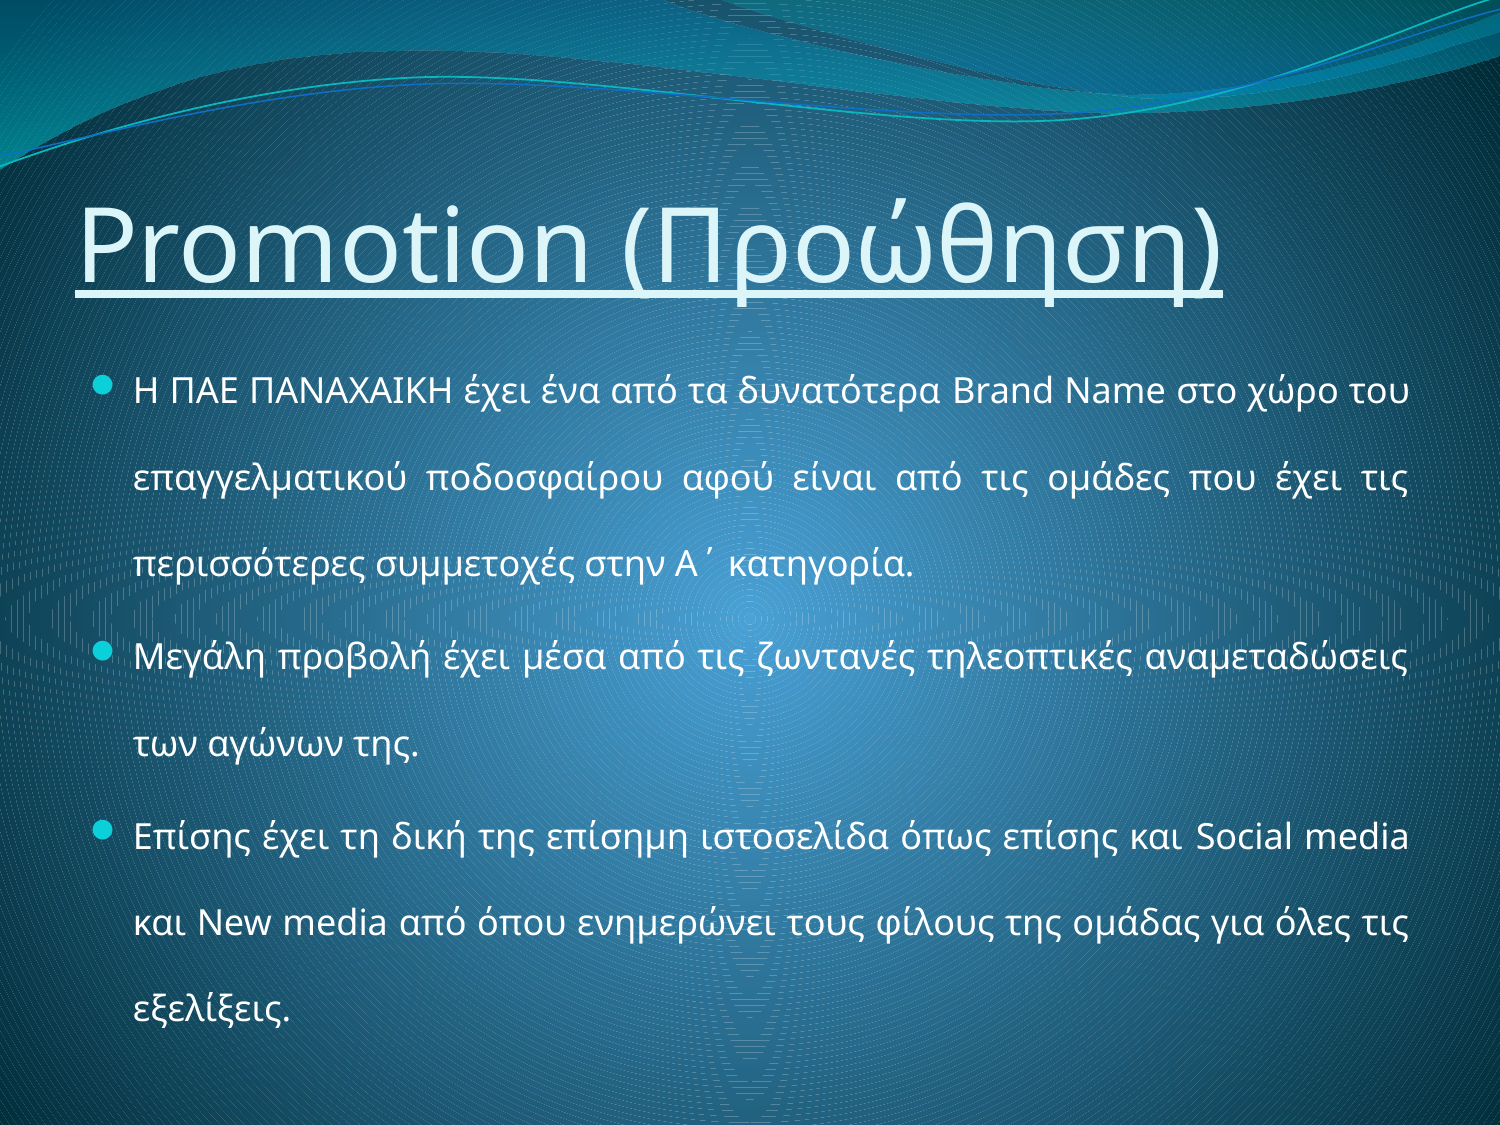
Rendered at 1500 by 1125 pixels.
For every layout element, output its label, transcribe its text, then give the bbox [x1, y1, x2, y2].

title Promotion (Προώθηση) [75, 115, 1425, 303]
list Η ΠΑΕ ΠΑΝΑΧΑΙΚΗ έχει ένα από τα δυνατότερα Brand Name στο χώρο του επαγγελματικού ποδοσφαίρου αφού είναι από τις ομάδες που έχει τις περισσότερες συμμετοχές στην Α΄ κατηγορία. Μεγάλη προβολή έχει μέσα από τις ζωντανές τηλεοπτικές αναμεταδώσεις των αγώνων της. Επίσης έχει τη δική της επίσημη ιστοσελίδα όπως επίσης και Social media και New media από όπου ενημερώνει τους φίλους της ομάδας για όλες τις εξελίξεις. [75, 317, 1425, 1038]
